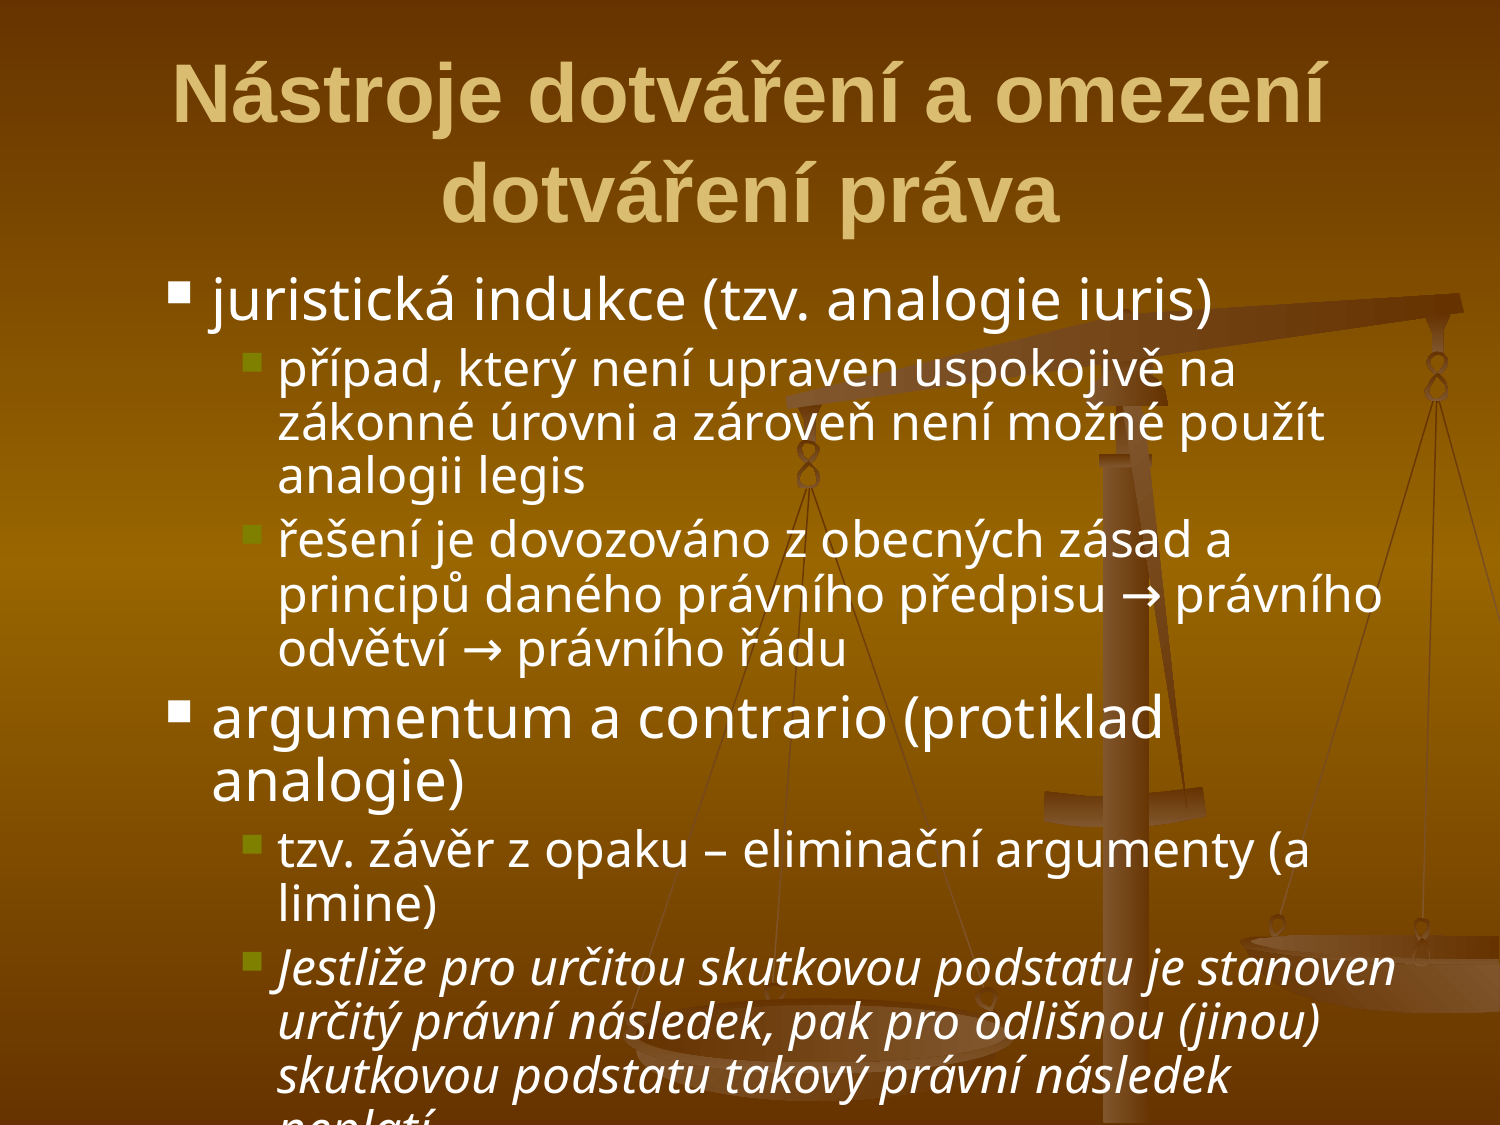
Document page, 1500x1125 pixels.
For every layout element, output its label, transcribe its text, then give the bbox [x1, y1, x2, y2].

list juristická indukce (tzv. analogie iuris) případ, který není upraven uspokojivě na zákonné úrovni a zároveň není možné použít analogii legis řešení je dovozováno z obecných zásad a principů daného právního předpisu → právního odvětví → právního řádu argumentum a contrario (protiklad analogie) tzv. závěr z opaku – eliminační argumenty (a limine) Jestliže pro určitou skutkovou podstatu je stanoven určitý právní následek, pak pro odlišnou (jinou) skutkovou podstatu takový právní následek neplatí. [74, 262, 1426, 1006]
title Nástroje dotváření a omezení dotváření práva [74, 45, 1426, 234]
